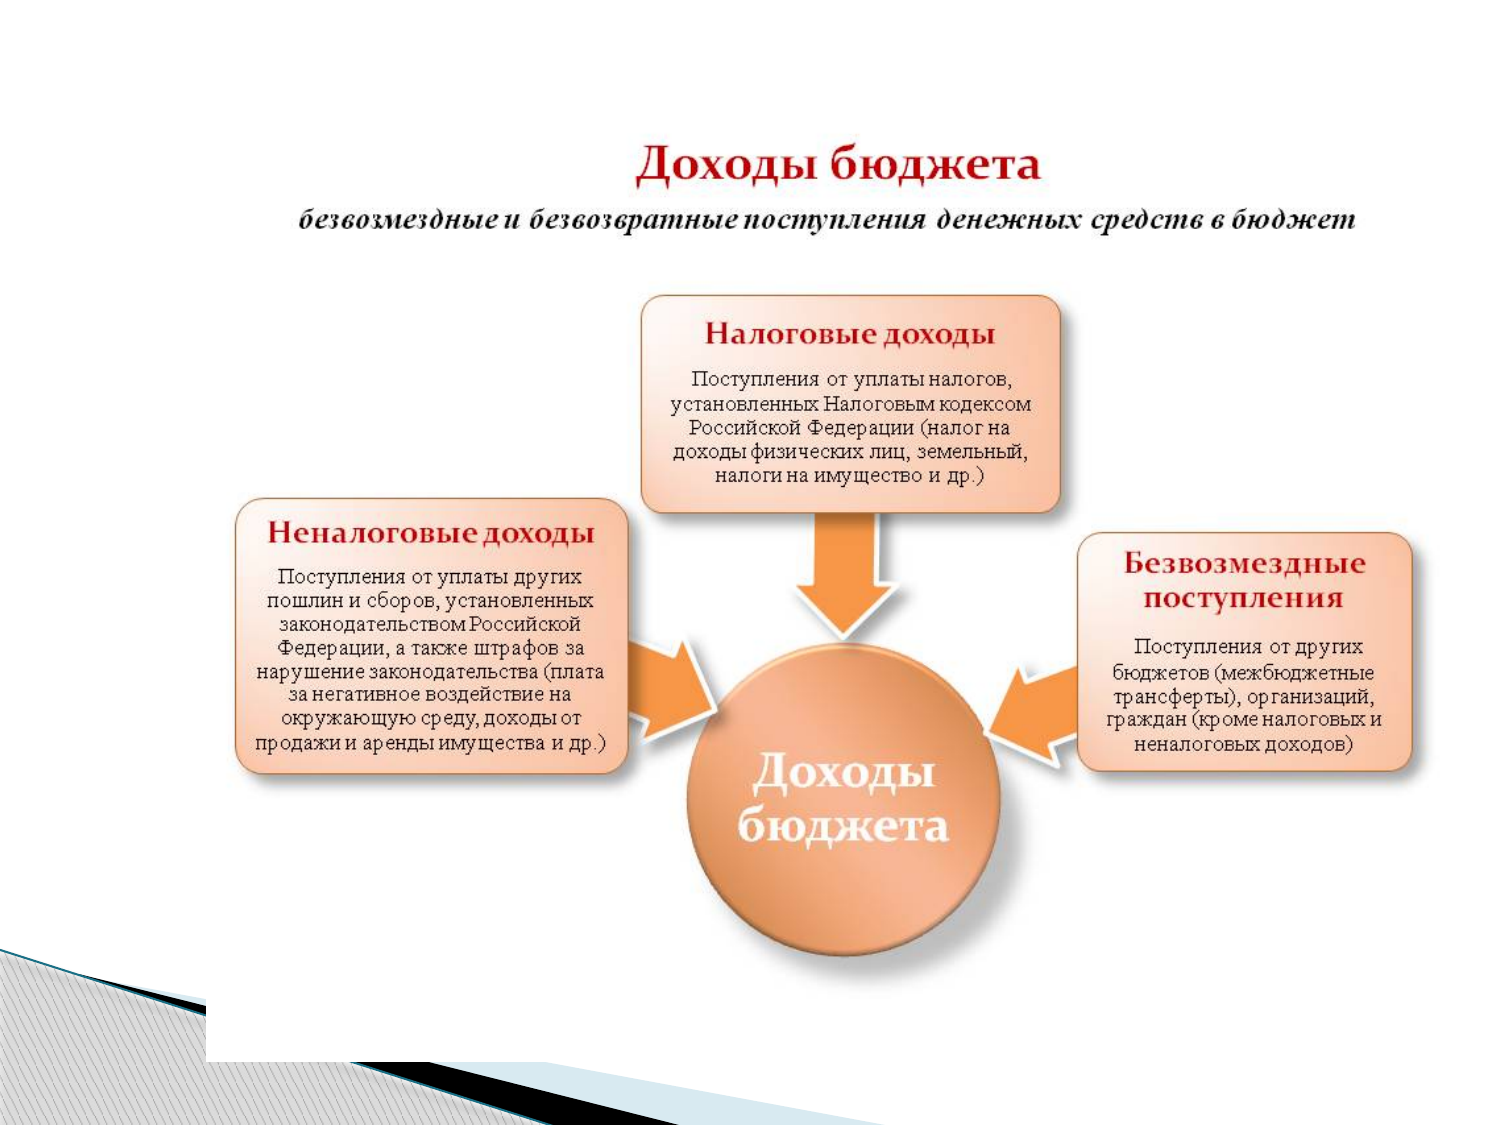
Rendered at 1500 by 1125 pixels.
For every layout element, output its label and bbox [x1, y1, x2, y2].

picture [206, 113, 1471, 1062]
